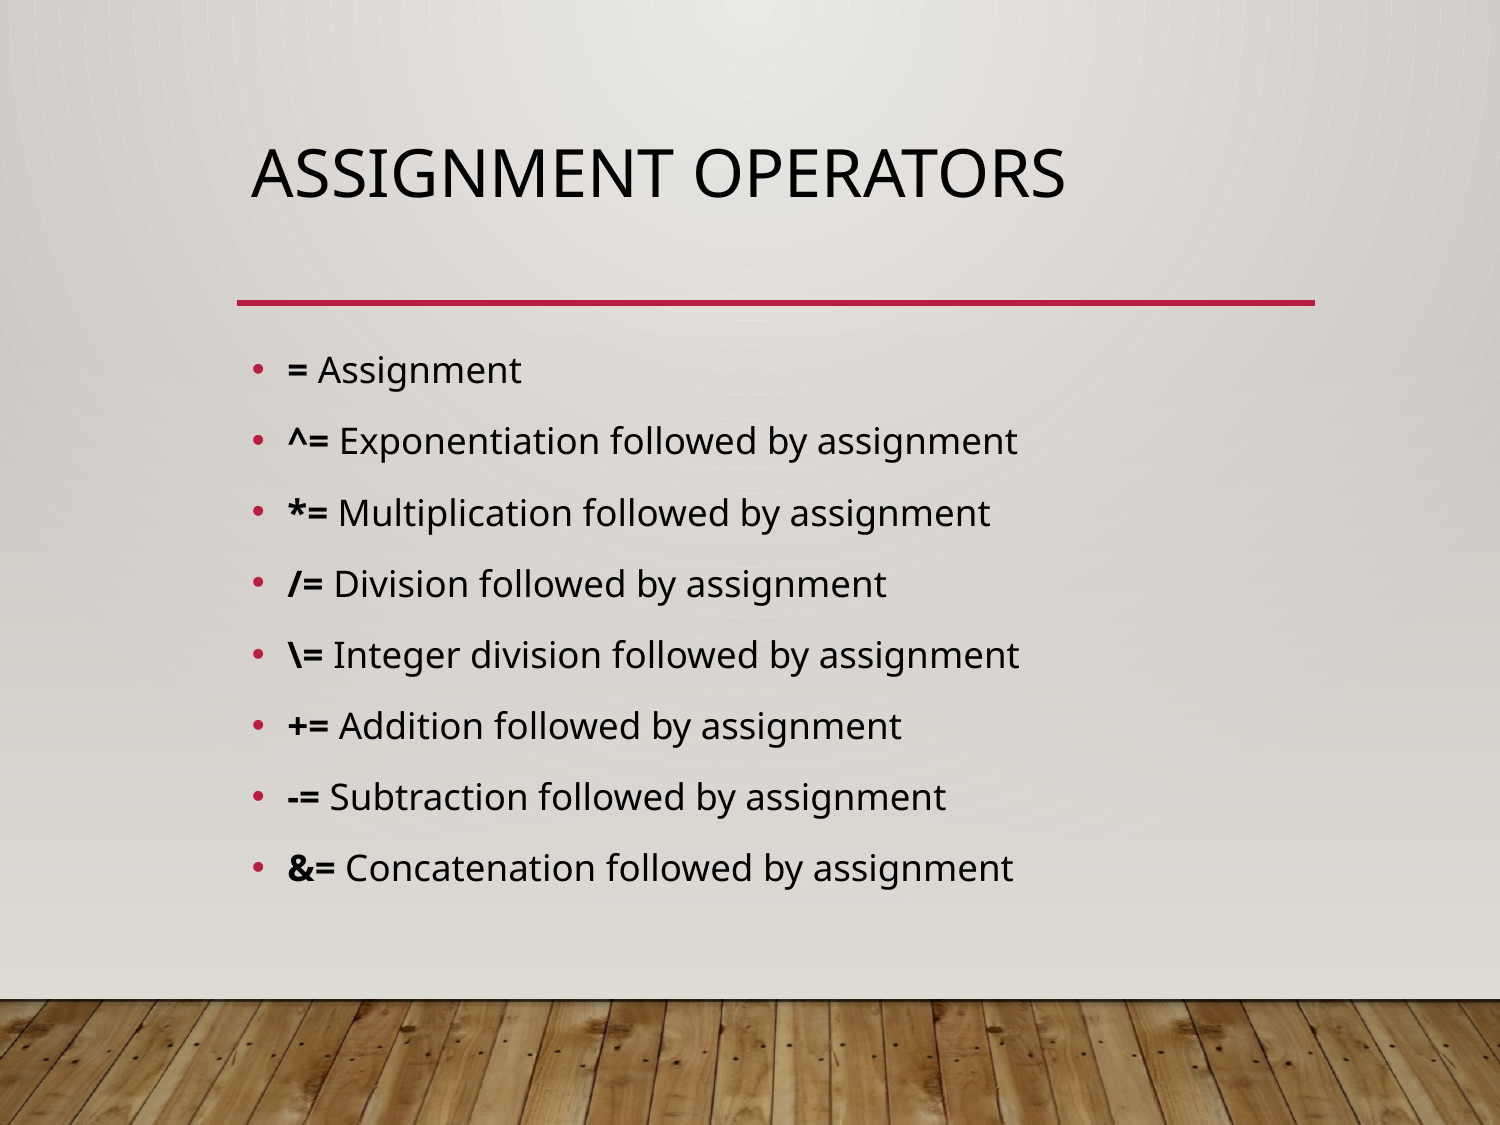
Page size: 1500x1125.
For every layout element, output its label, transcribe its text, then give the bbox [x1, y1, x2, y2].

title Assignment operators [236, 131, 1315, 305]
list = Assignment ^= Exponentiation followed by assignment *= Multiplication followed by assignment /= Division followed by assignment \= Integer division followed by assignment += Addition followed by assignment -= Subtraction followed by assignment &= Concatenation followed by assignment [236, 330, 1315, 897]
picture [0, 999, 1500, 1125]
